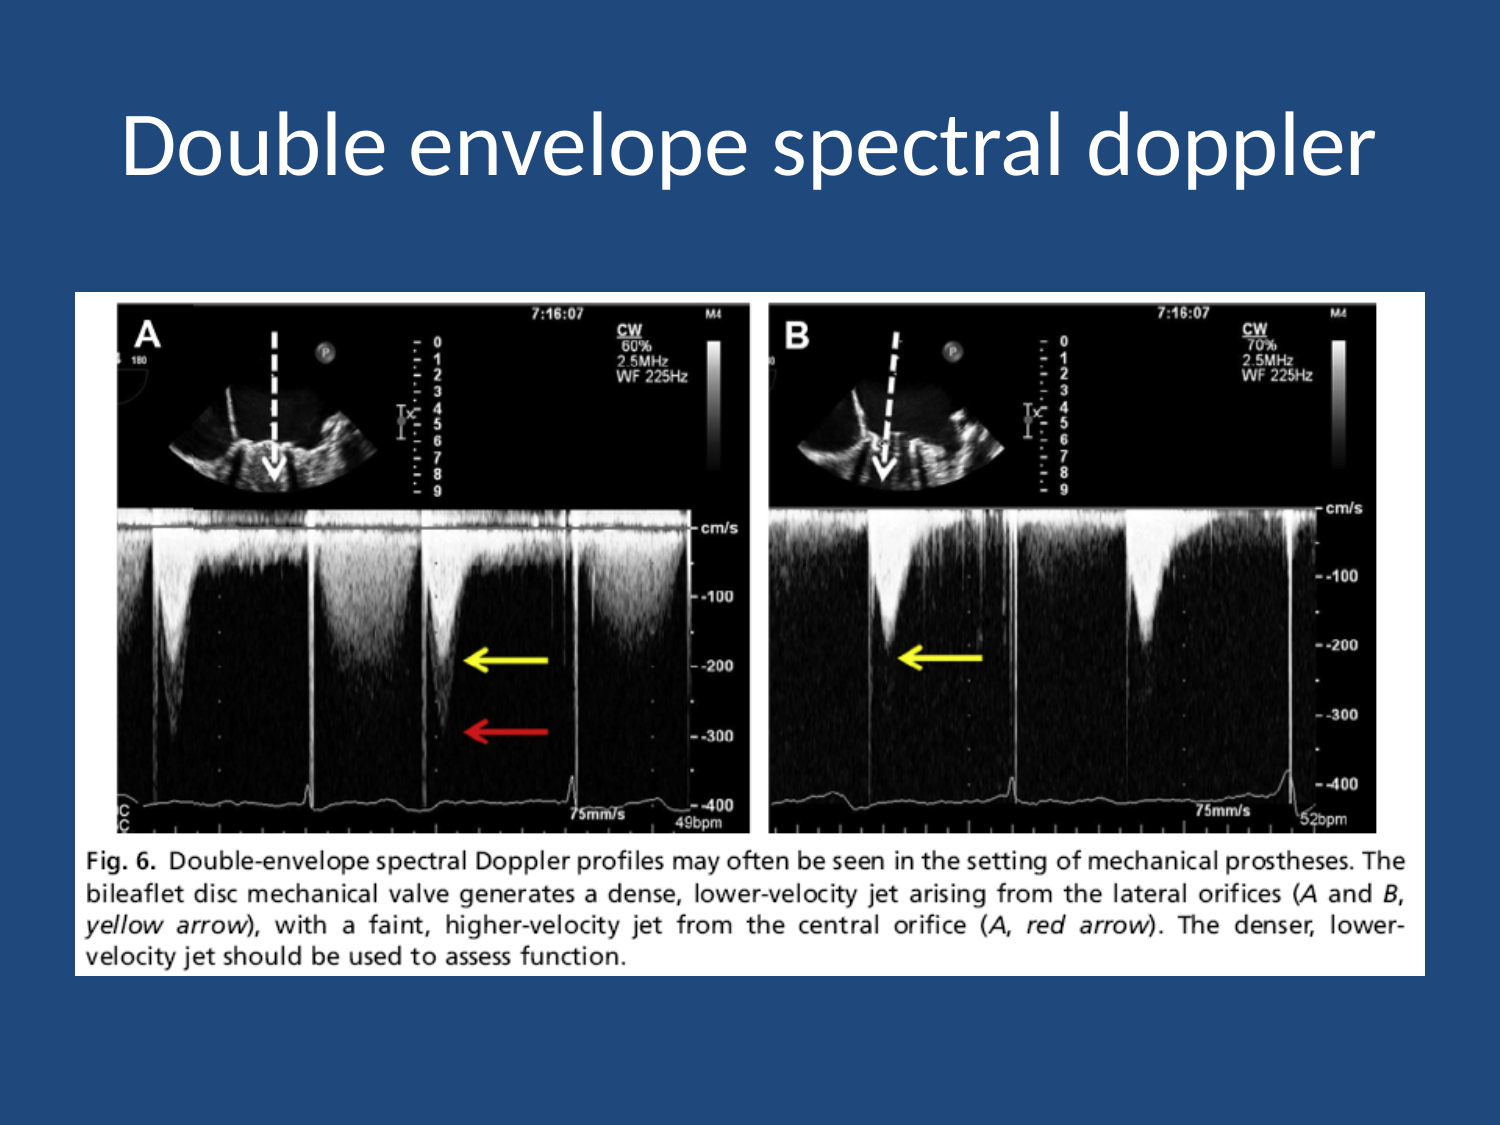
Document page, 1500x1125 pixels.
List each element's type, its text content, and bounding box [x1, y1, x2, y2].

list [74, 291, 1426, 976]
title Double envelope spectral doppler [75, 45, 1425, 233]
